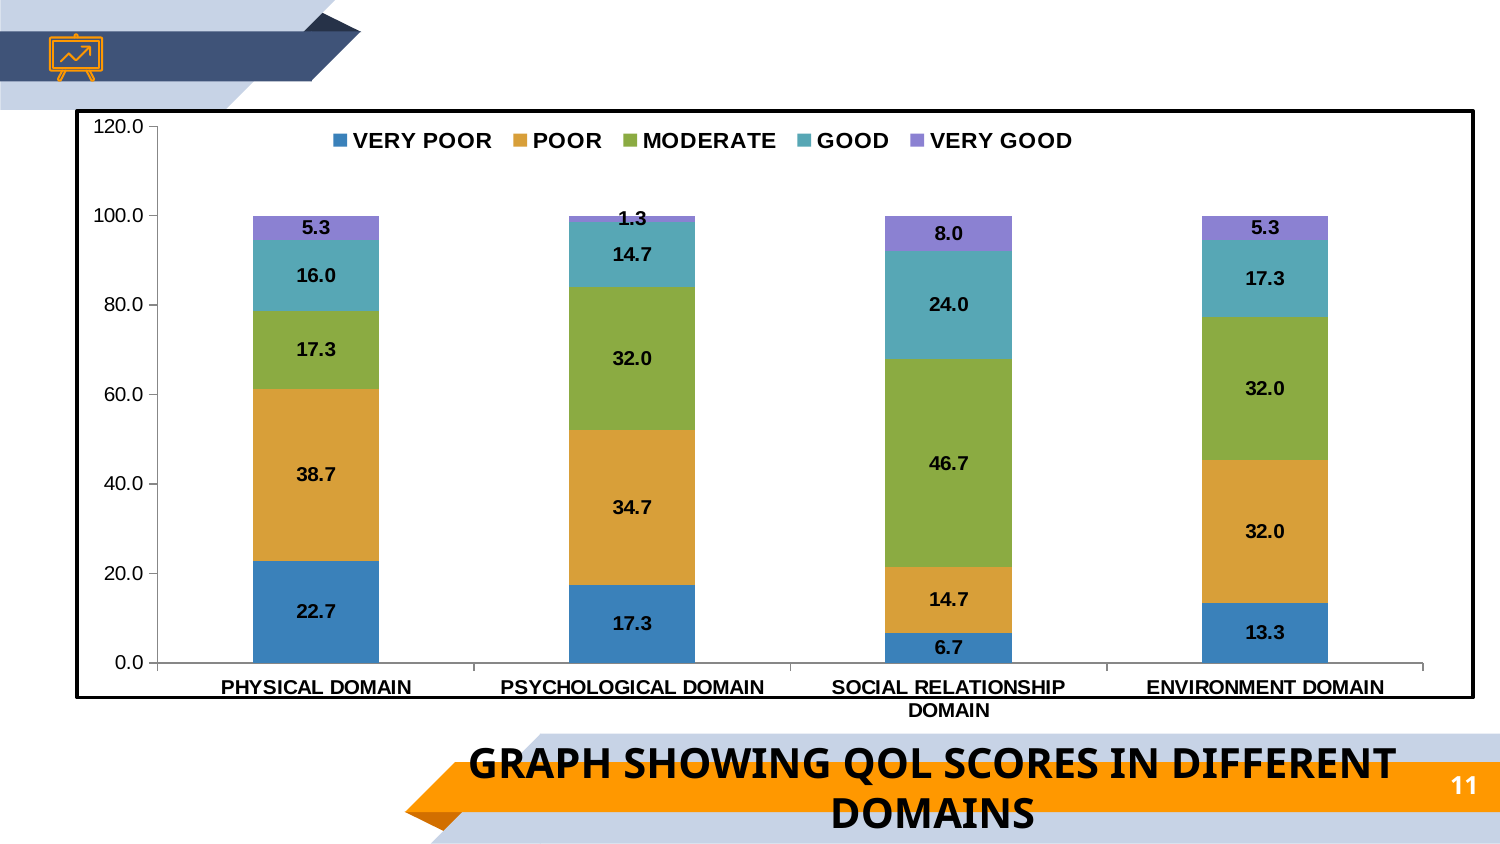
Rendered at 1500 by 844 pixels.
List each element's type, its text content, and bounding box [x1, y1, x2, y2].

list GRAPH SHOWING QOL SCORES IN DIFFERENT DOMAINS [440, 760, 1425, 813]
chart [74, 109, 1476, 723]
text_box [49, 34, 103, 81]
slide_number 11 [1425, 760, 1494, 813]
